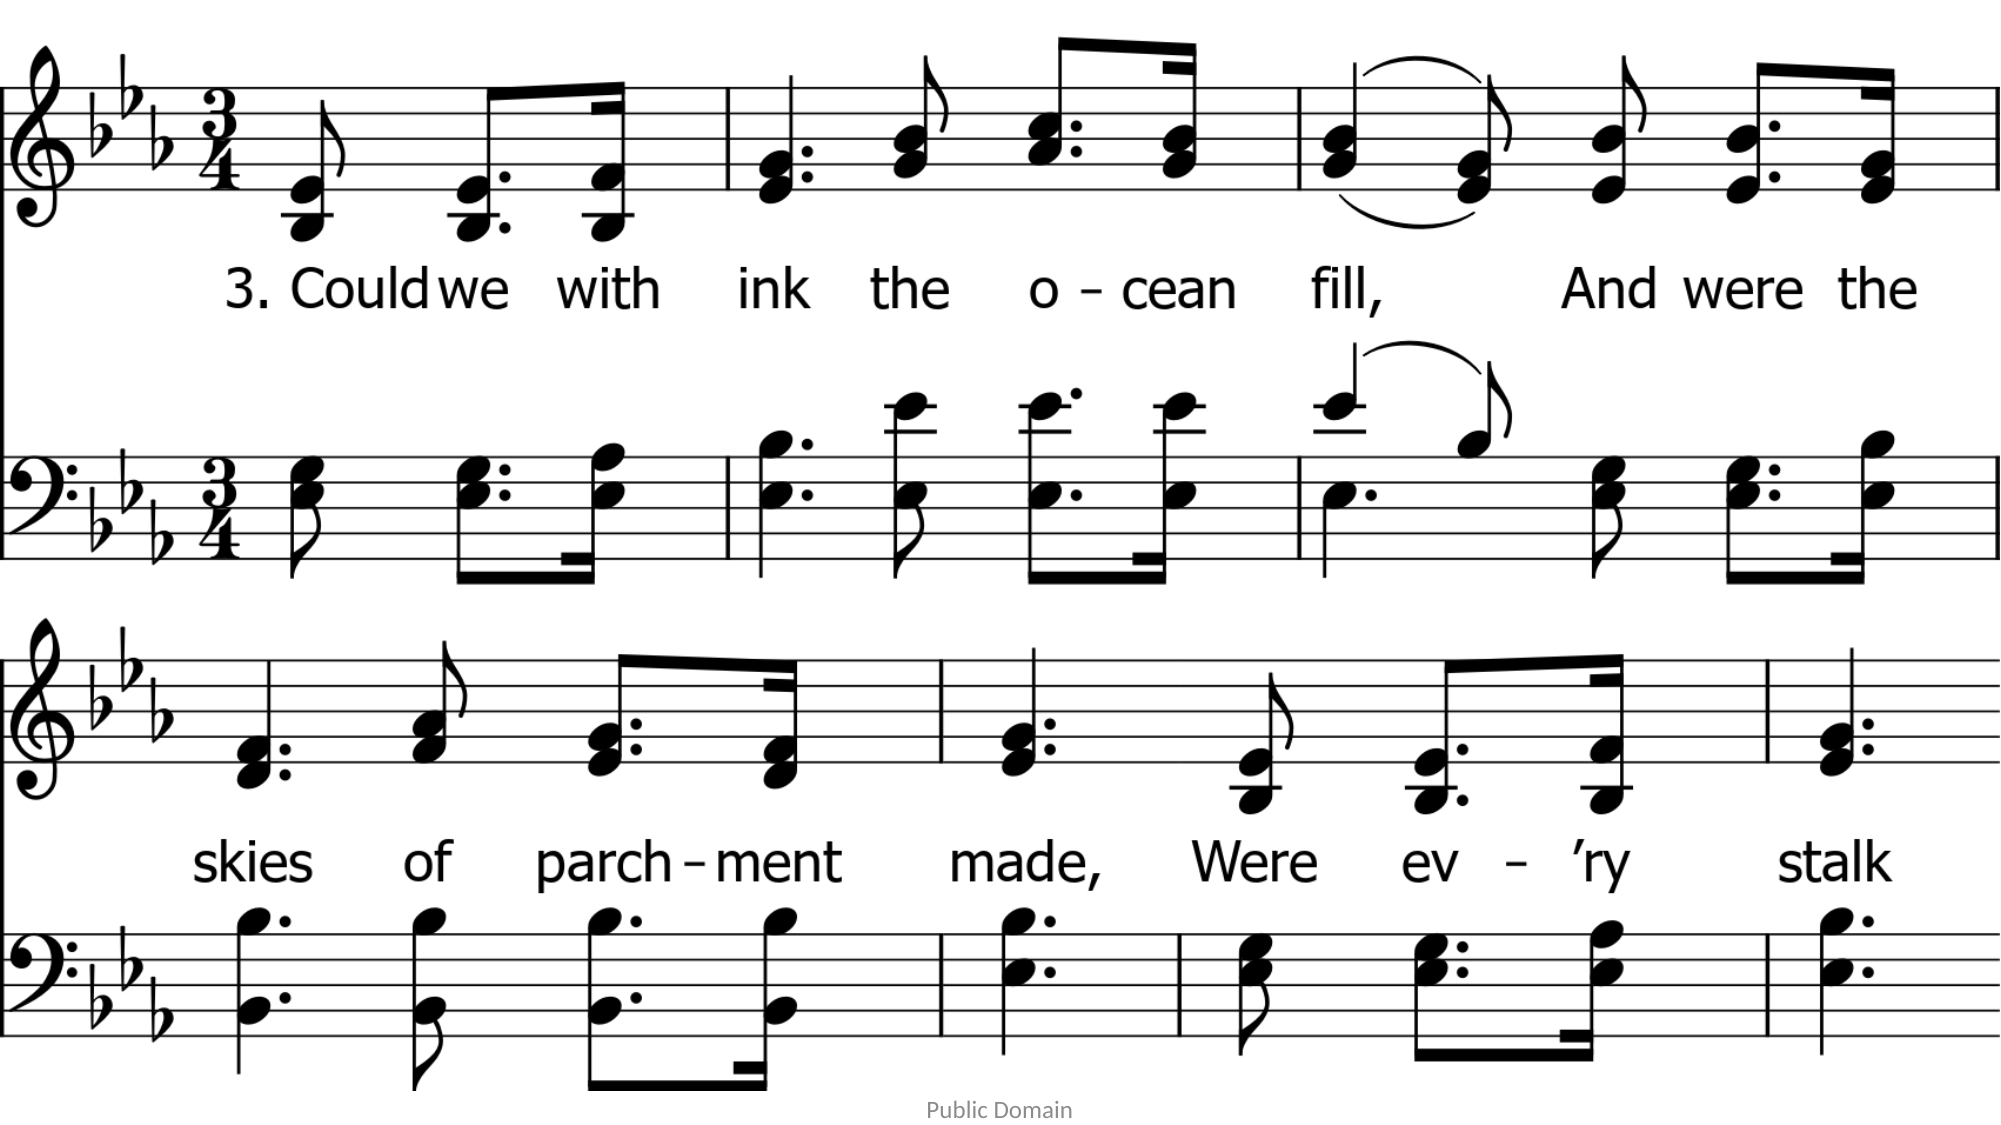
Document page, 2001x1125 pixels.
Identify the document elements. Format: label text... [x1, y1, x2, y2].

footer Public Domain [662, 1091, 1338, 1125]
picture [0, 34, 2000, 1091]
